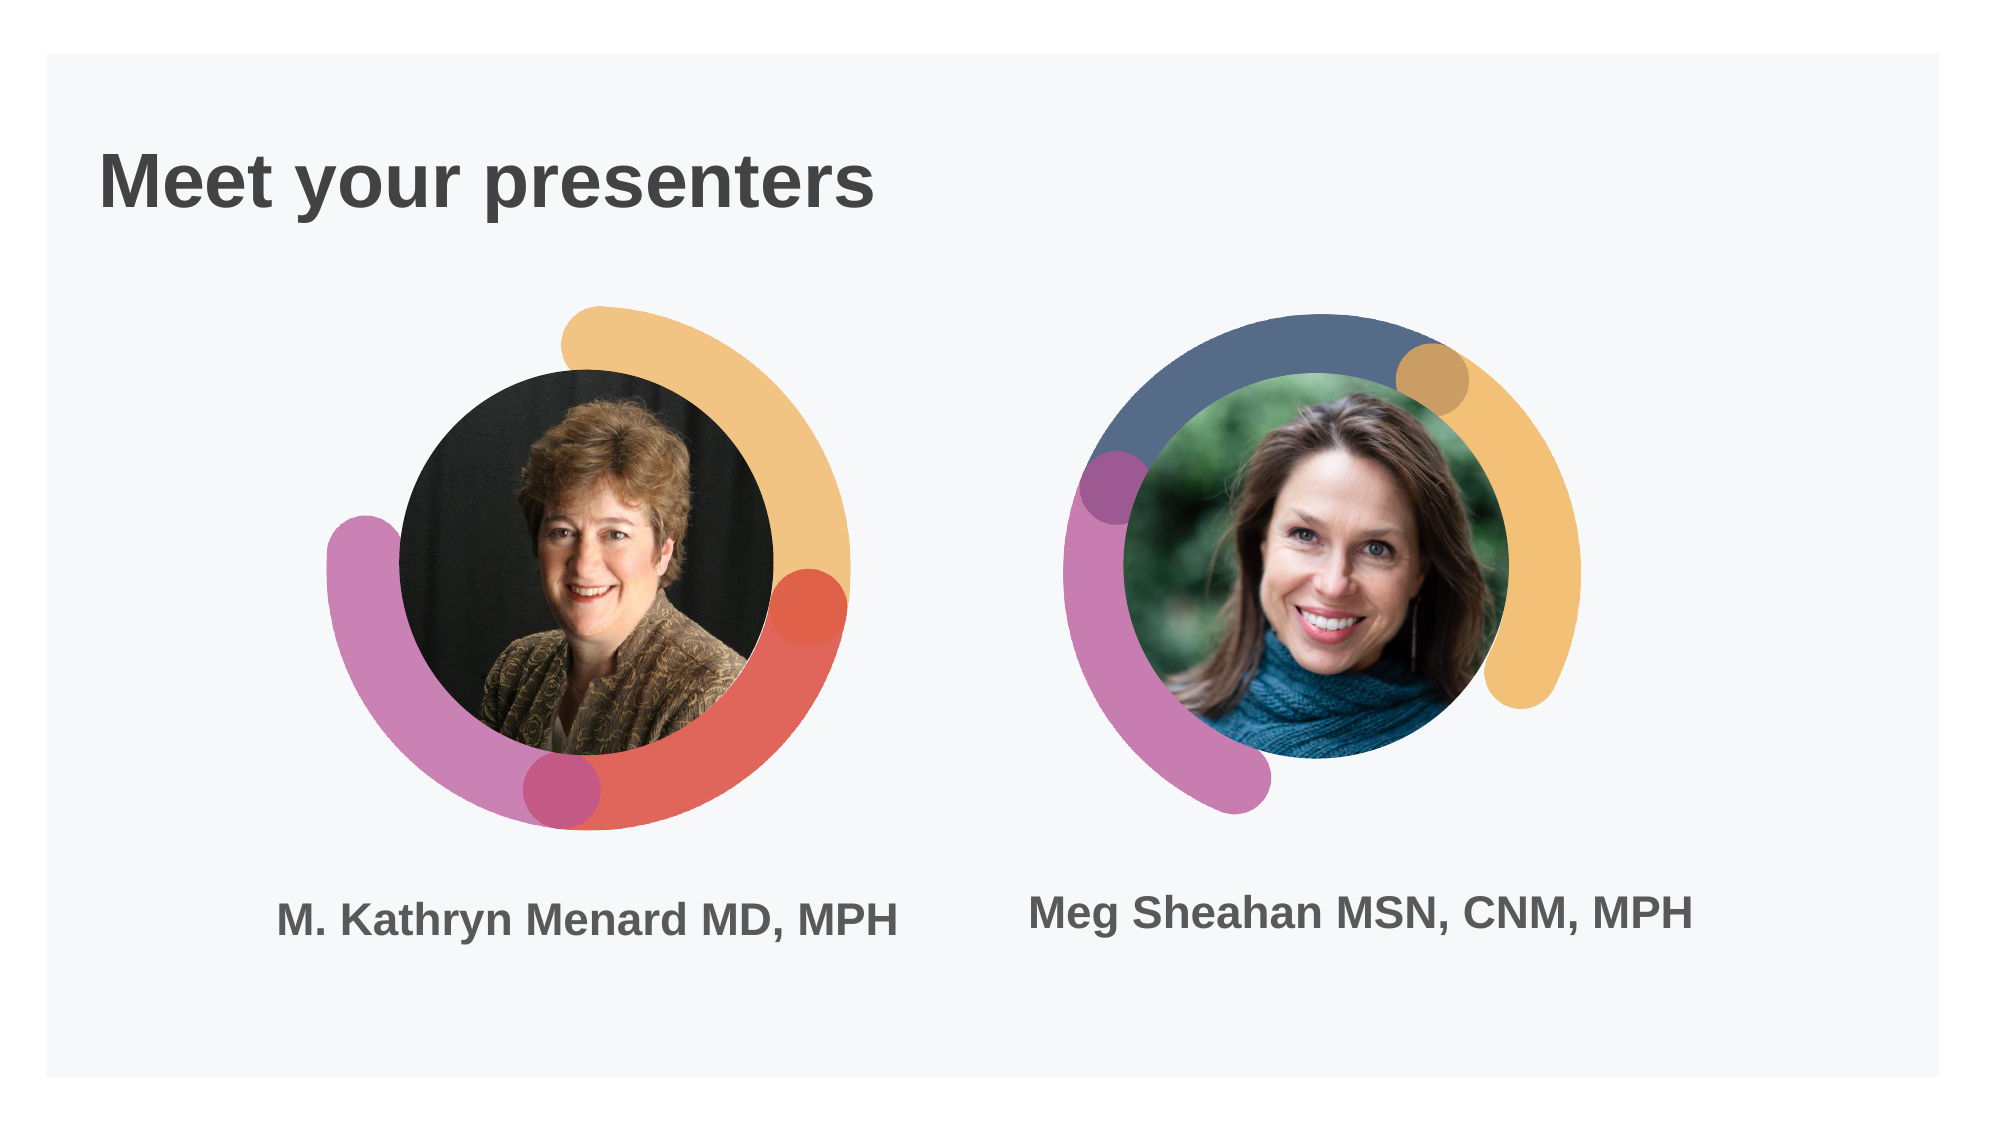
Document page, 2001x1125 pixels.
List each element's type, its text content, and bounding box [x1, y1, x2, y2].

list M. Kathryn Menard MD, MPH [201, 861, 961, 1010]
picture [251, 236, 950, 861]
list Meg Sheahan MSN, CNM, MPH [975, 855, 1735, 1004]
title Meet your presenters [78, 110, 1942, 236]
picture [961, 236, 1668, 855]
